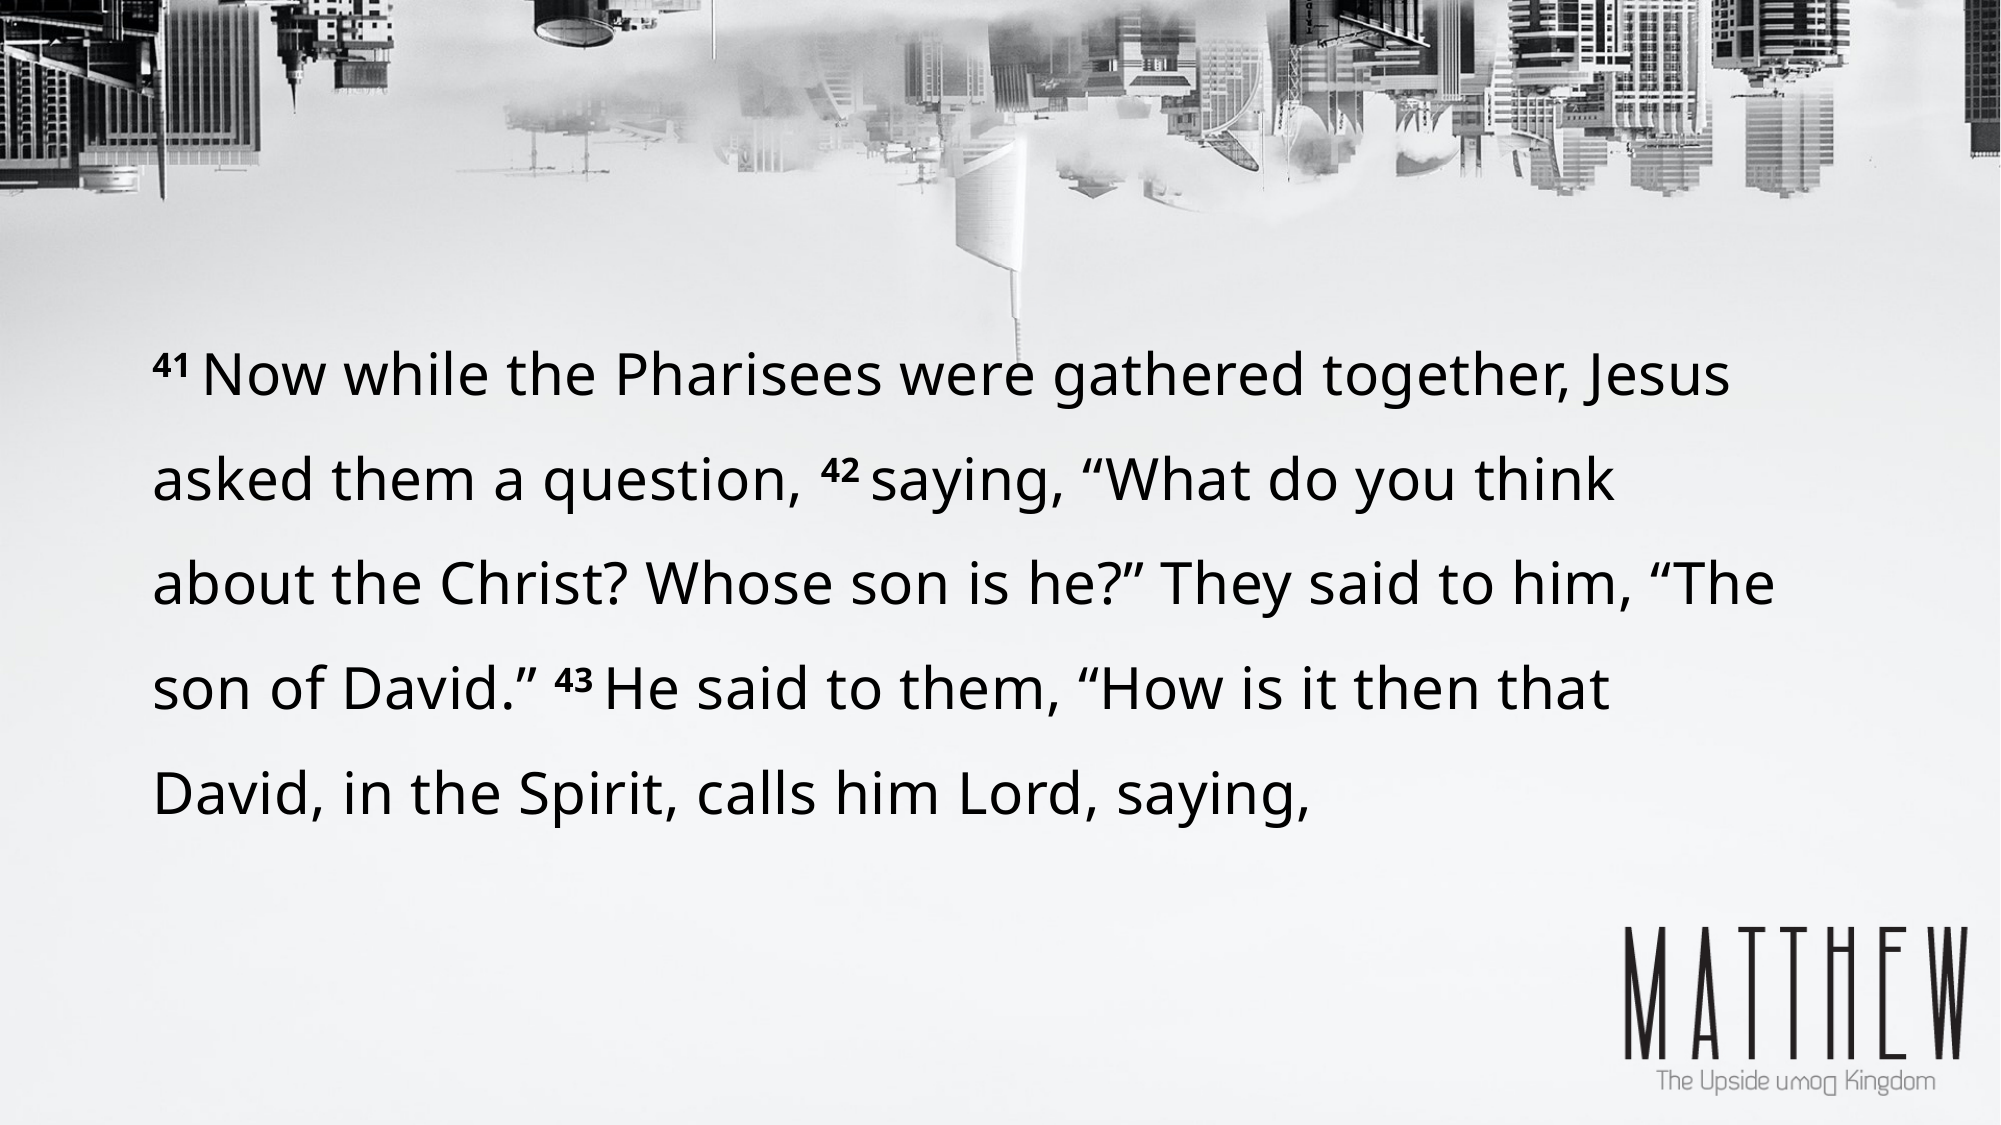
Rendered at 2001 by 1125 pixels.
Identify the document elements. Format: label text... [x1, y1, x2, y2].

list 41 Now while the Pharisees were gathered together, Jesus asked them a question, 42 saying, “What do you think about the Christ? Whose son is he?” They said to him, “The son of David.” 43 He said to them, “How is it then that David, in the Spirit, calls him Lord, saying, [137, 294, 1863, 1080]
picture [0, 0, 2001, 1125]
